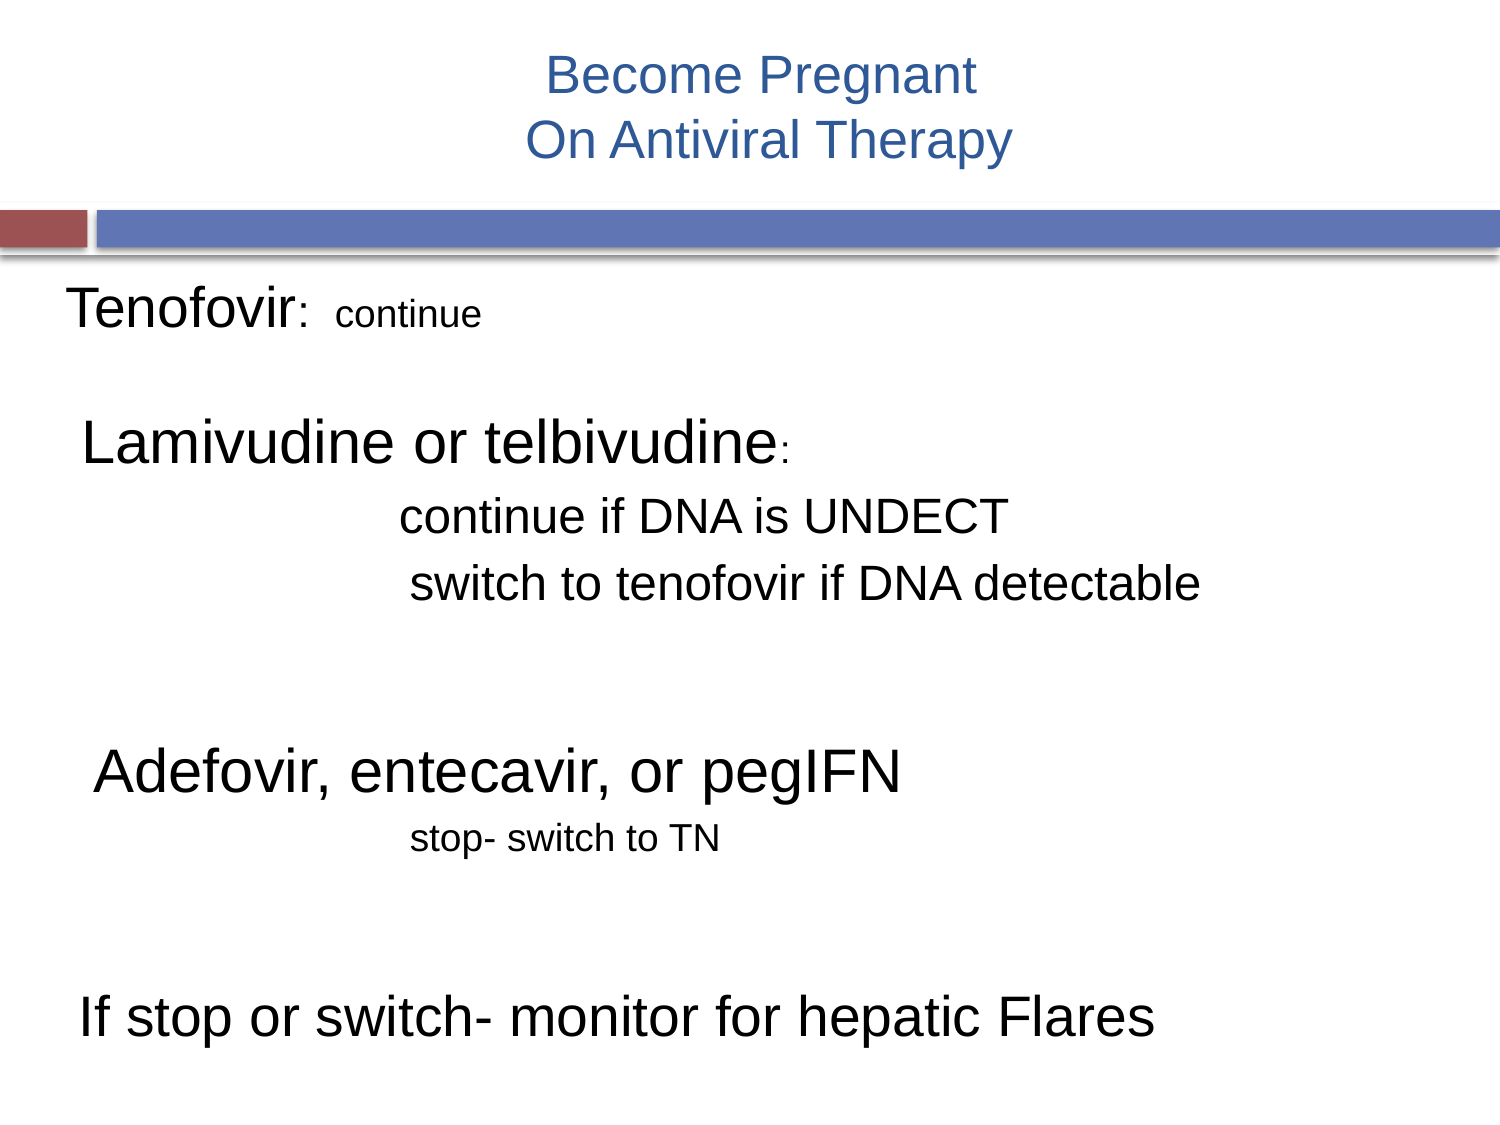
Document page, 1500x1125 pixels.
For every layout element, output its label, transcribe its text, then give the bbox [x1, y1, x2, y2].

list Tenofovir: continue Lamivudine or telbivudine: continue if DNA is UNDECT switch to tenofovir if DNA detectable Adefovir, entecavir, or pegIFN stop- switch to TN If stop or switch- monitor for hepatic Flares [0, 262, 1500, 1125]
title Become Pregnant On Antiviral Therapy [100, 31, 1438, 177]
